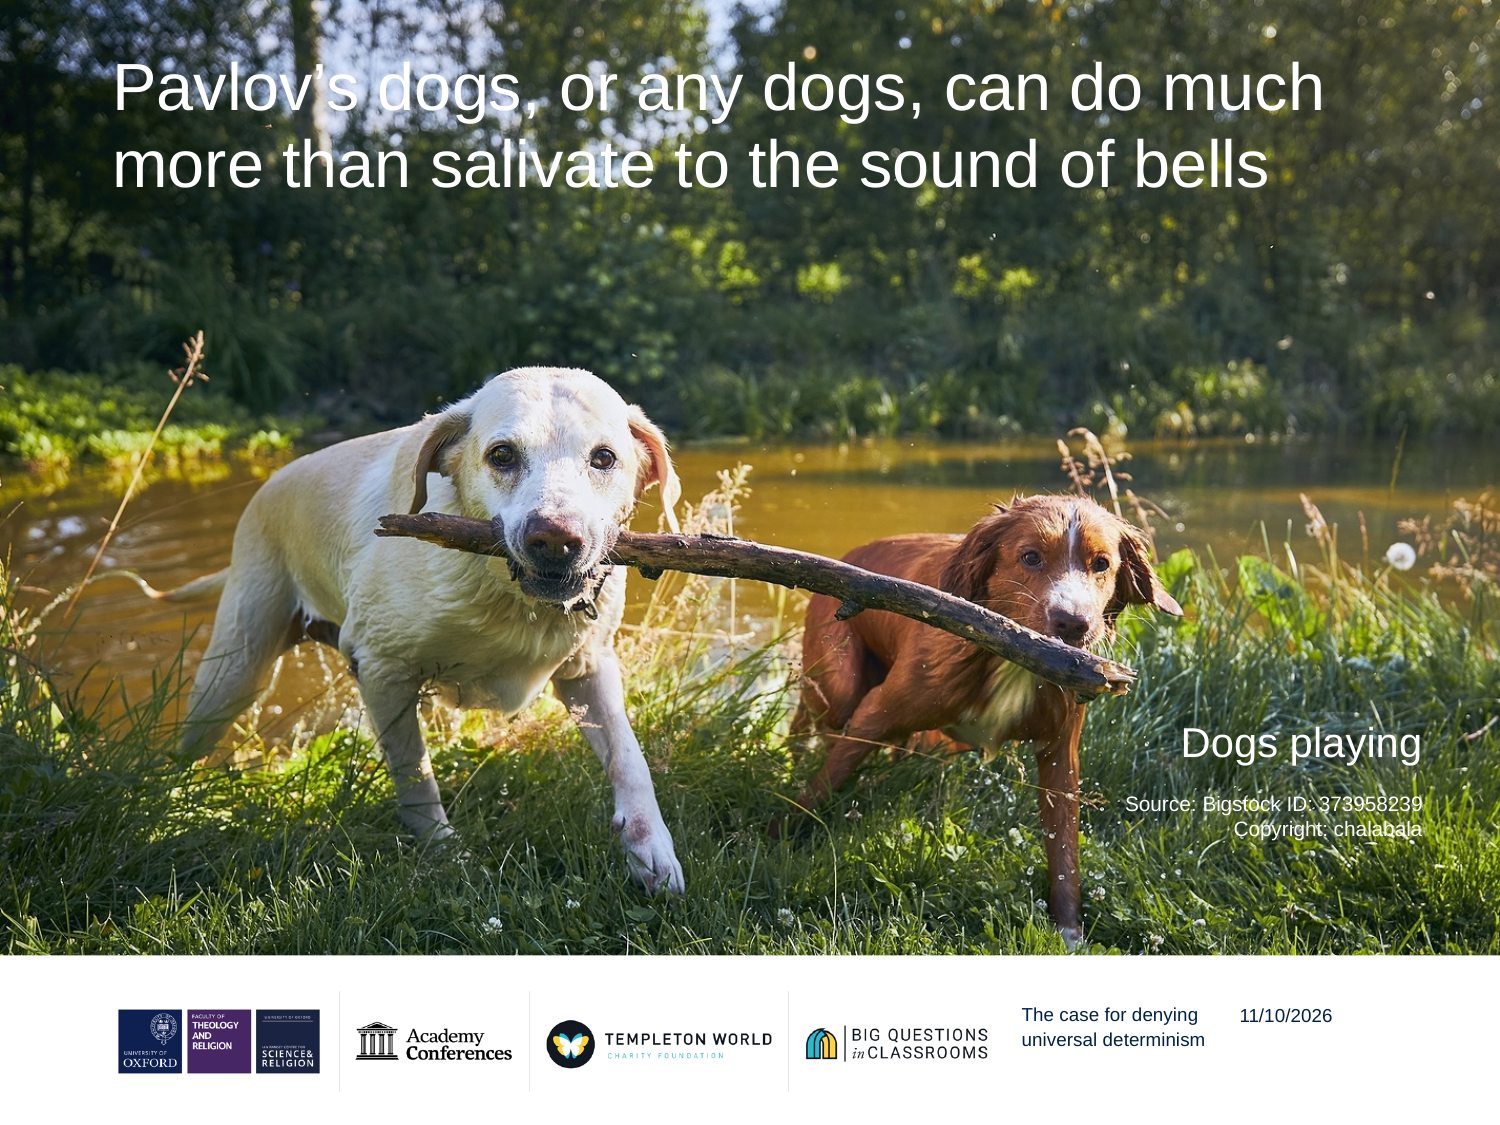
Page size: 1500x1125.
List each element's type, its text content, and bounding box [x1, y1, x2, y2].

picture [100, 985, 996, 1092]
text_box Dogs playing Source: Bigstock ID: 373958239 Copyright: chalabala [891, 715, 1423, 929]
footer The case for denying universal determinism [1021, 999, 1213, 1089]
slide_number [1239, 1000, 1465, 1077]
title Pavlov’s dogs, or any dogs, can do much more than salivate to the sound of bells [112, 47, 1388, 201]
picture [0, 0, 1500, 955]
